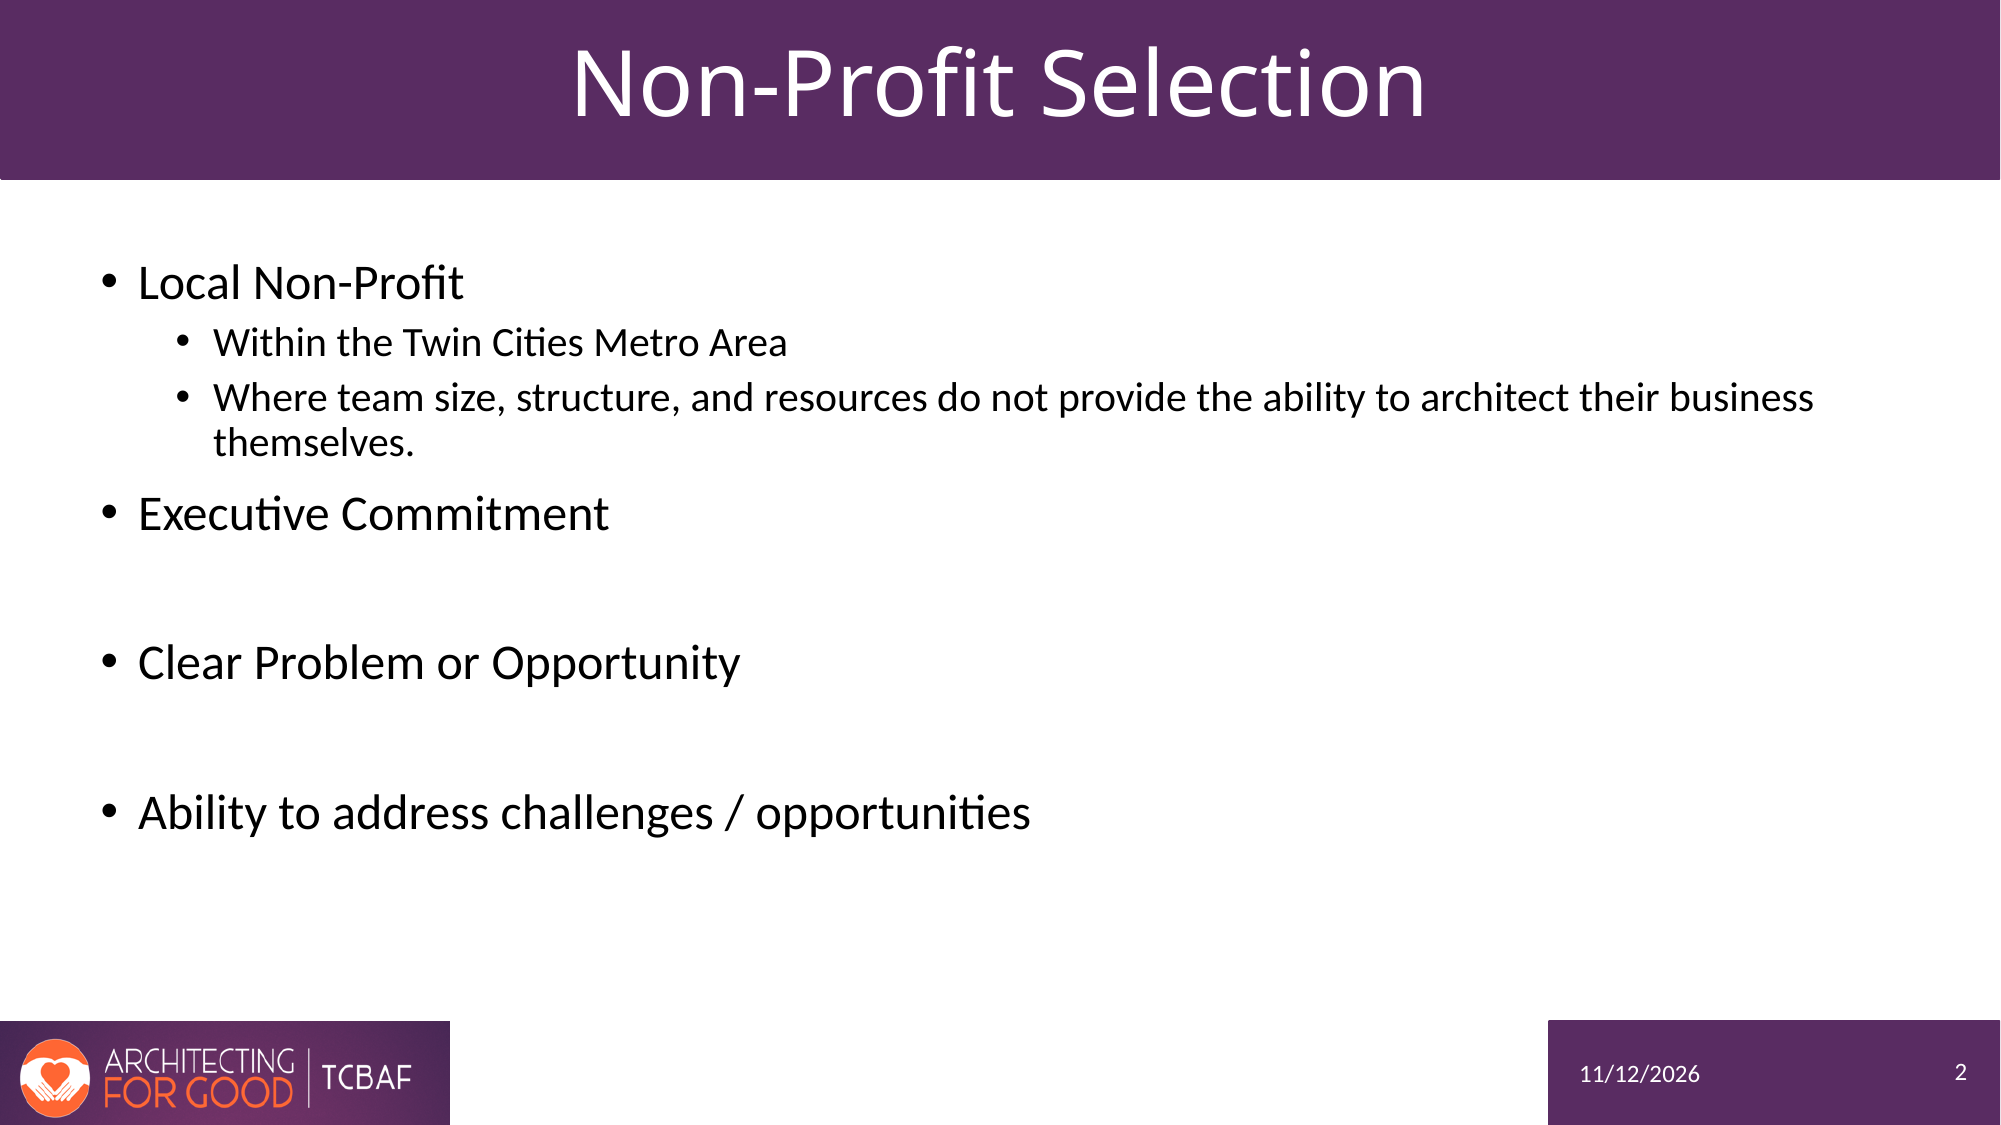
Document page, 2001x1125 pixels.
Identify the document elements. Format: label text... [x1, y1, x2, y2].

picture [0, 1021, 450, 1125]
slide_number 2 [1576, 1040, 1983, 1101]
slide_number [1564, 1042, 1726, 1103]
list Local Non-Profit Within the Twin Cities Metro Area Where team size, structure, and resources do not provide the ability to architect their business themselves. Executive Commitment Clear Problem or Opportunity Ability to address challenges / opportunities [85, 248, 1863, 974]
title Non-Profit Selection [0, 0, 2000, 179]
